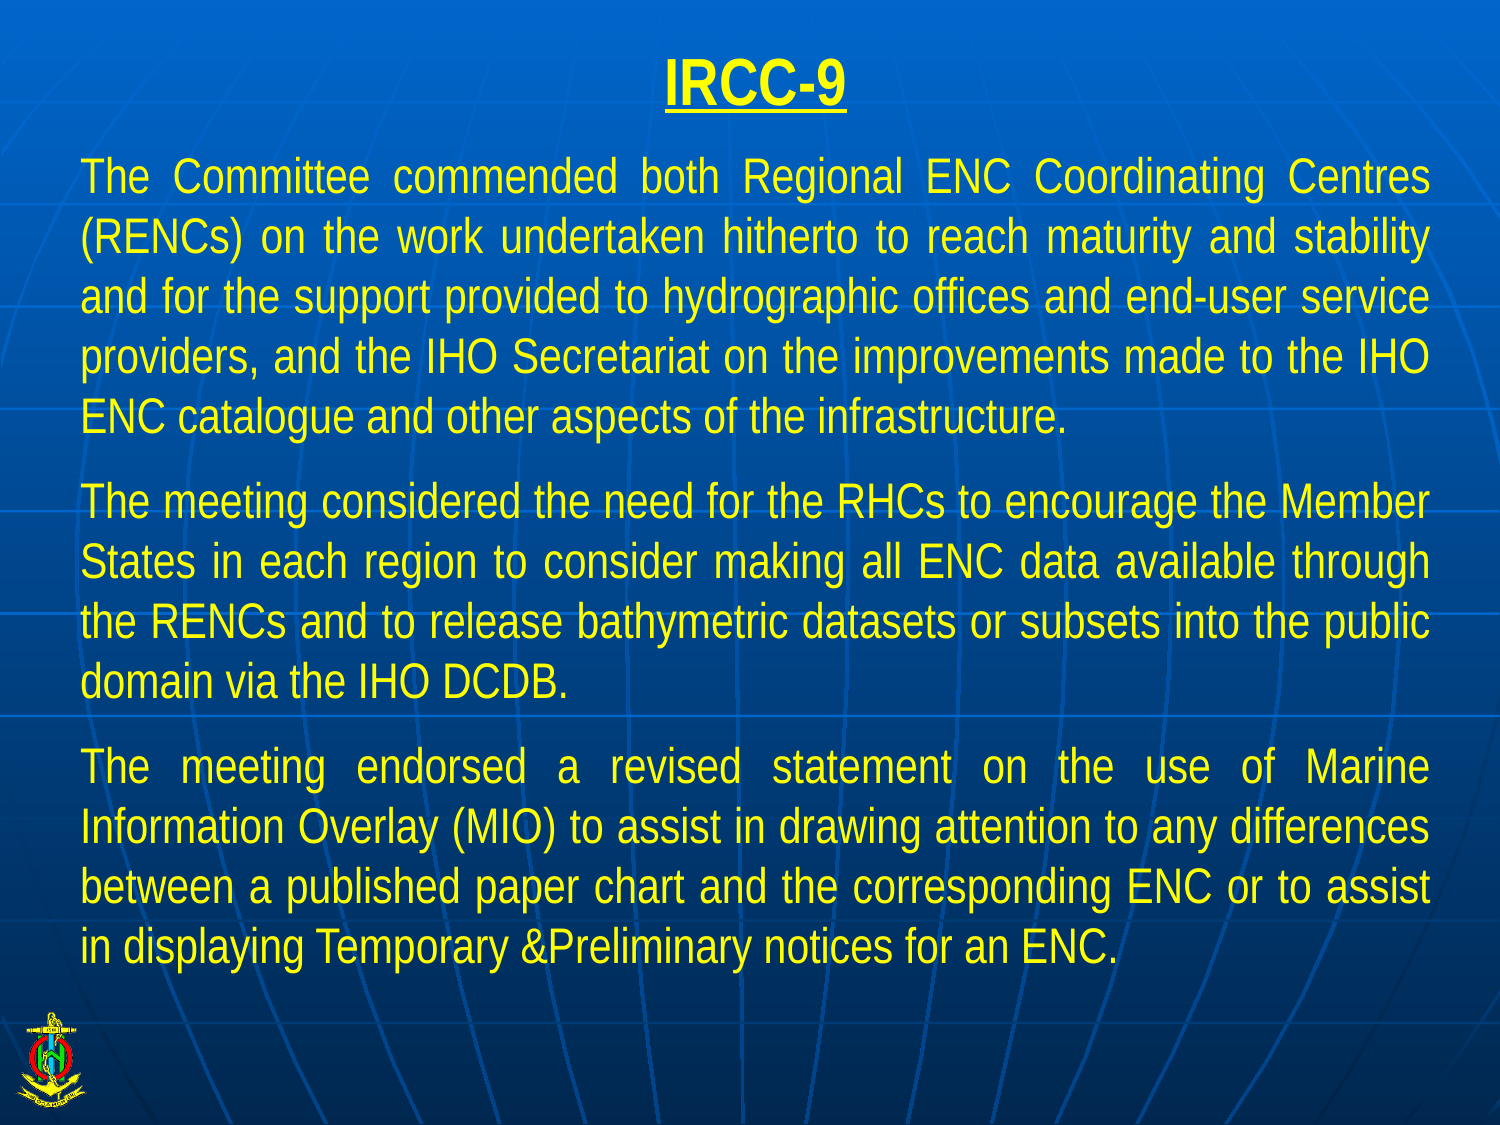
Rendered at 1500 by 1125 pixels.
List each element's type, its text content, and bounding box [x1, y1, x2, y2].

list IRCC-9 The Committee commended both Regional ENC Coordinating Centres (RENCs) on the work undertaken hitherto to reach maturity and stability and for the support provided to hydrographic offices and end-user service providers, and the IHO Secretariat on the improvements made to the IHO ENC catalogue and other aspects of the infrastructure. The meeting considered the need for the RHCs to encourage the Member States in each region to consider making all ENC data available through the RENCs and to release bathymetric datasets or subsets into the public domain via the IHO DCDB. The meeting endorsed a revised statement on the use of Marine Information Overlay (MIO) to assist in drawing attention to any differences between a published paper chart and the corresponding ENC or to assist in displaying Temporary &Preliminary notices for an ENC. [64, 30, 1448, 894]
picture [14, 1012, 87, 1108]
